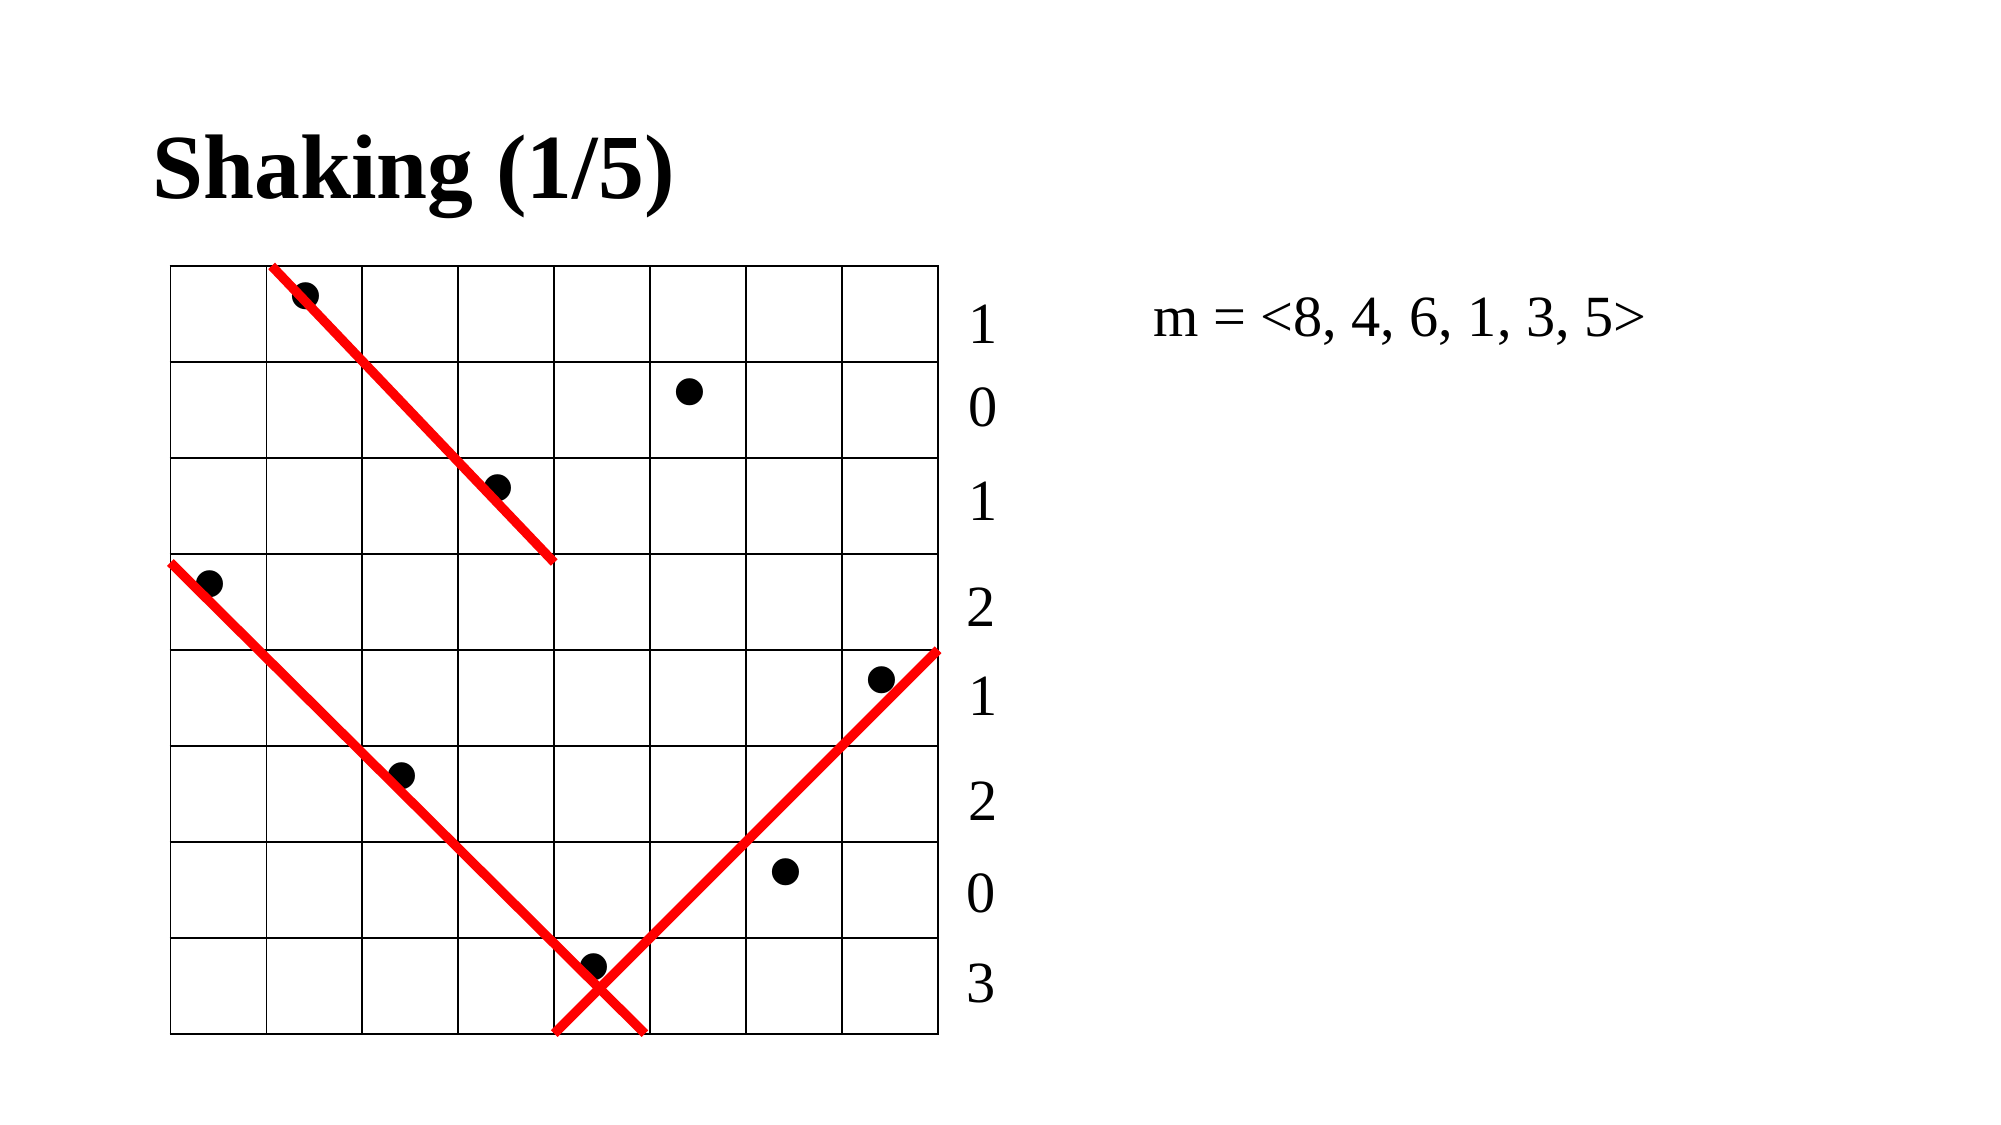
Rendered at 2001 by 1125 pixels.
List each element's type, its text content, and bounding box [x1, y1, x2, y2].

text_box 0 [951, 846, 1011, 932]
table_header [171, 267, 266, 361]
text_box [271, 265, 555, 563]
text_box 2 [954, 755, 1013, 840]
table_cell [555, 363, 649, 457]
text_box m = <8, 4, 6, 1, 3, 5> [1138, 270, 1662, 356]
table_cell [171, 459, 266, 553]
table_cell [651, 555, 745, 649]
table_cell [843, 459, 937, 553]
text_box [170, 562, 645, 1034]
table_header [747, 267, 841, 361]
text_box 3 [951, 936, 1011, 1022]
table_cell [267, 363, 271, 457]
table_cell [747, 555, 841, 649]
table_cell [267, 459, 271, 553]
text_box 1 [954, 454, 1013, 540]
title Shaking (1/5) [137, 59, 1863, 278]
table_cell [555, 555, 649, 649]
text_box 2 [951, 561, 1011, 646]
table_cell ⚫ [171, 555, 266, 562]
table_cell [843, 363, 937, 457]
table_cell [555, 459, 649, 553]
table_header [843, 267, 937, 361]
table_cell ⚫ [651, 363, 745, 457]
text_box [554, 649, 939, 1034]
text_box 1 [954, 649, 1013, 735]
table_cell [843, 555, 937, 649]
table_cell [651, 459, 745, 553]
table_cell [747, 363, 841, 457]
table_header [555, 267, 649, 361]
table_header ⚫ [267, 267, 271, 361]
table_cell [747, 459, 841, 553]
table_header [651, 267, 745, 361]
table_cell [171, 363, 266, 457]
text_box 0 [954, 360, 1013, 446]
text_box 1 [954, 277, 1013, 360]
